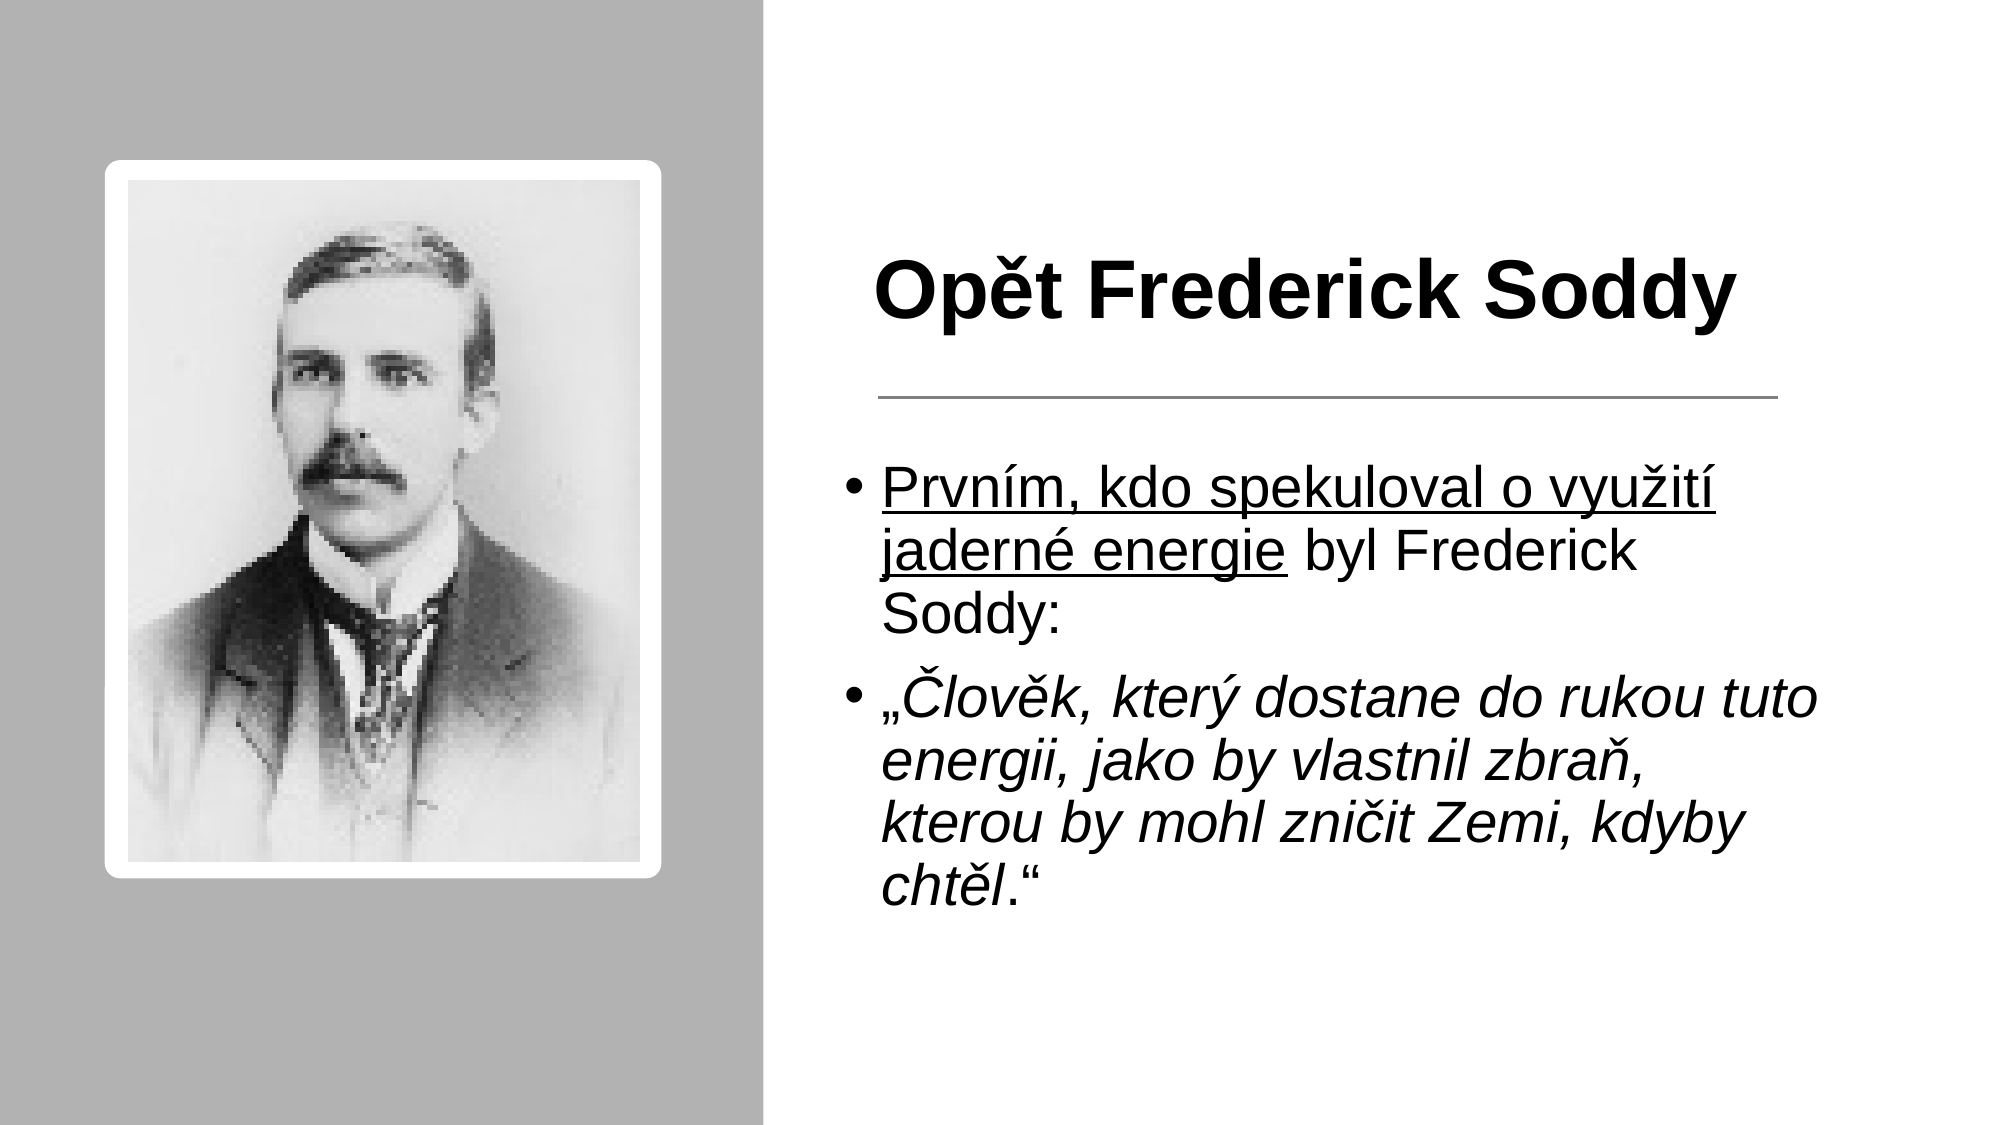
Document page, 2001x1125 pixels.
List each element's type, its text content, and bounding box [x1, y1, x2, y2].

text_box [0, 0, 766, 1125]
text_box Opět Frederick Soddy [858, 128, 1842, 345]
picture [128, 180, 640, 862]
text_box Prvním, kdo spekuloval o využití jaderné energie byl Frederick Soddy: „Člověk, který dostane do rukou tuto energii, jako by vlastnil zbraň, kterou by mohl zničit Zemi, kdyby chtěl.“ [829, 450, 1838, 961]
text_box [104, 159, 662, 879]
